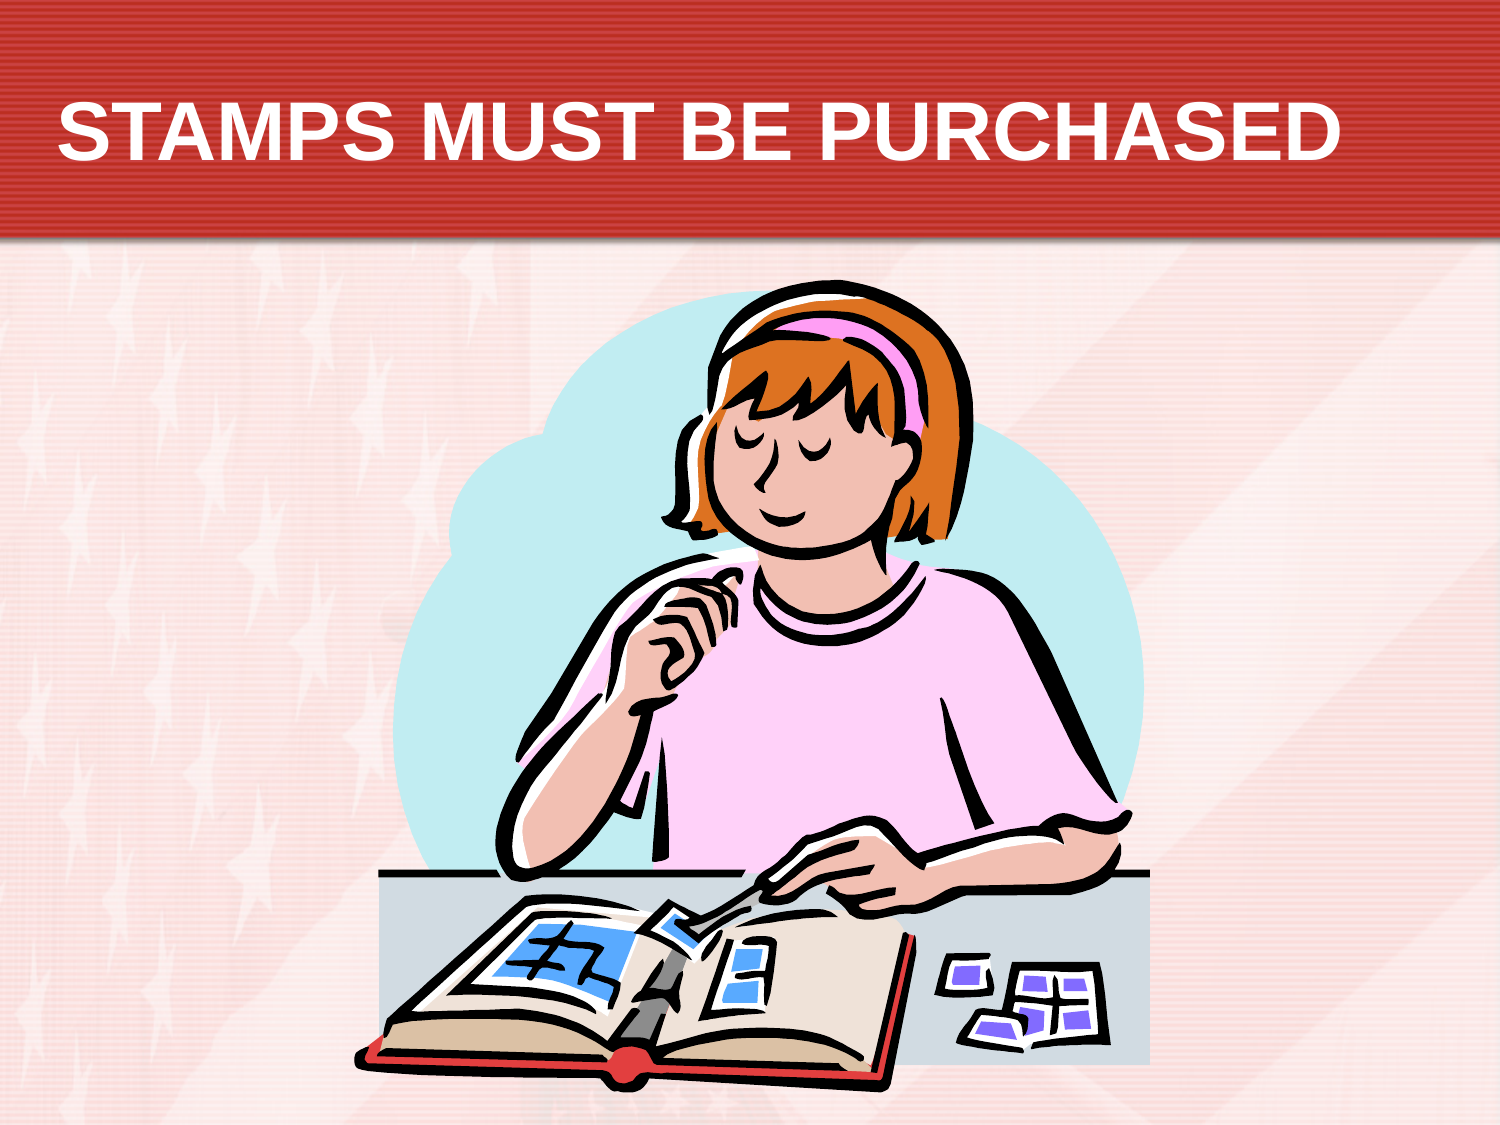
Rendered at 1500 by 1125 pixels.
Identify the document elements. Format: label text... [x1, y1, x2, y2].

picture [0, 0, 1500, 1125]
title STAMPS MUST BE PURCHASED [41, 42, 1459, 186]
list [349, 279, 1151, 1095]
